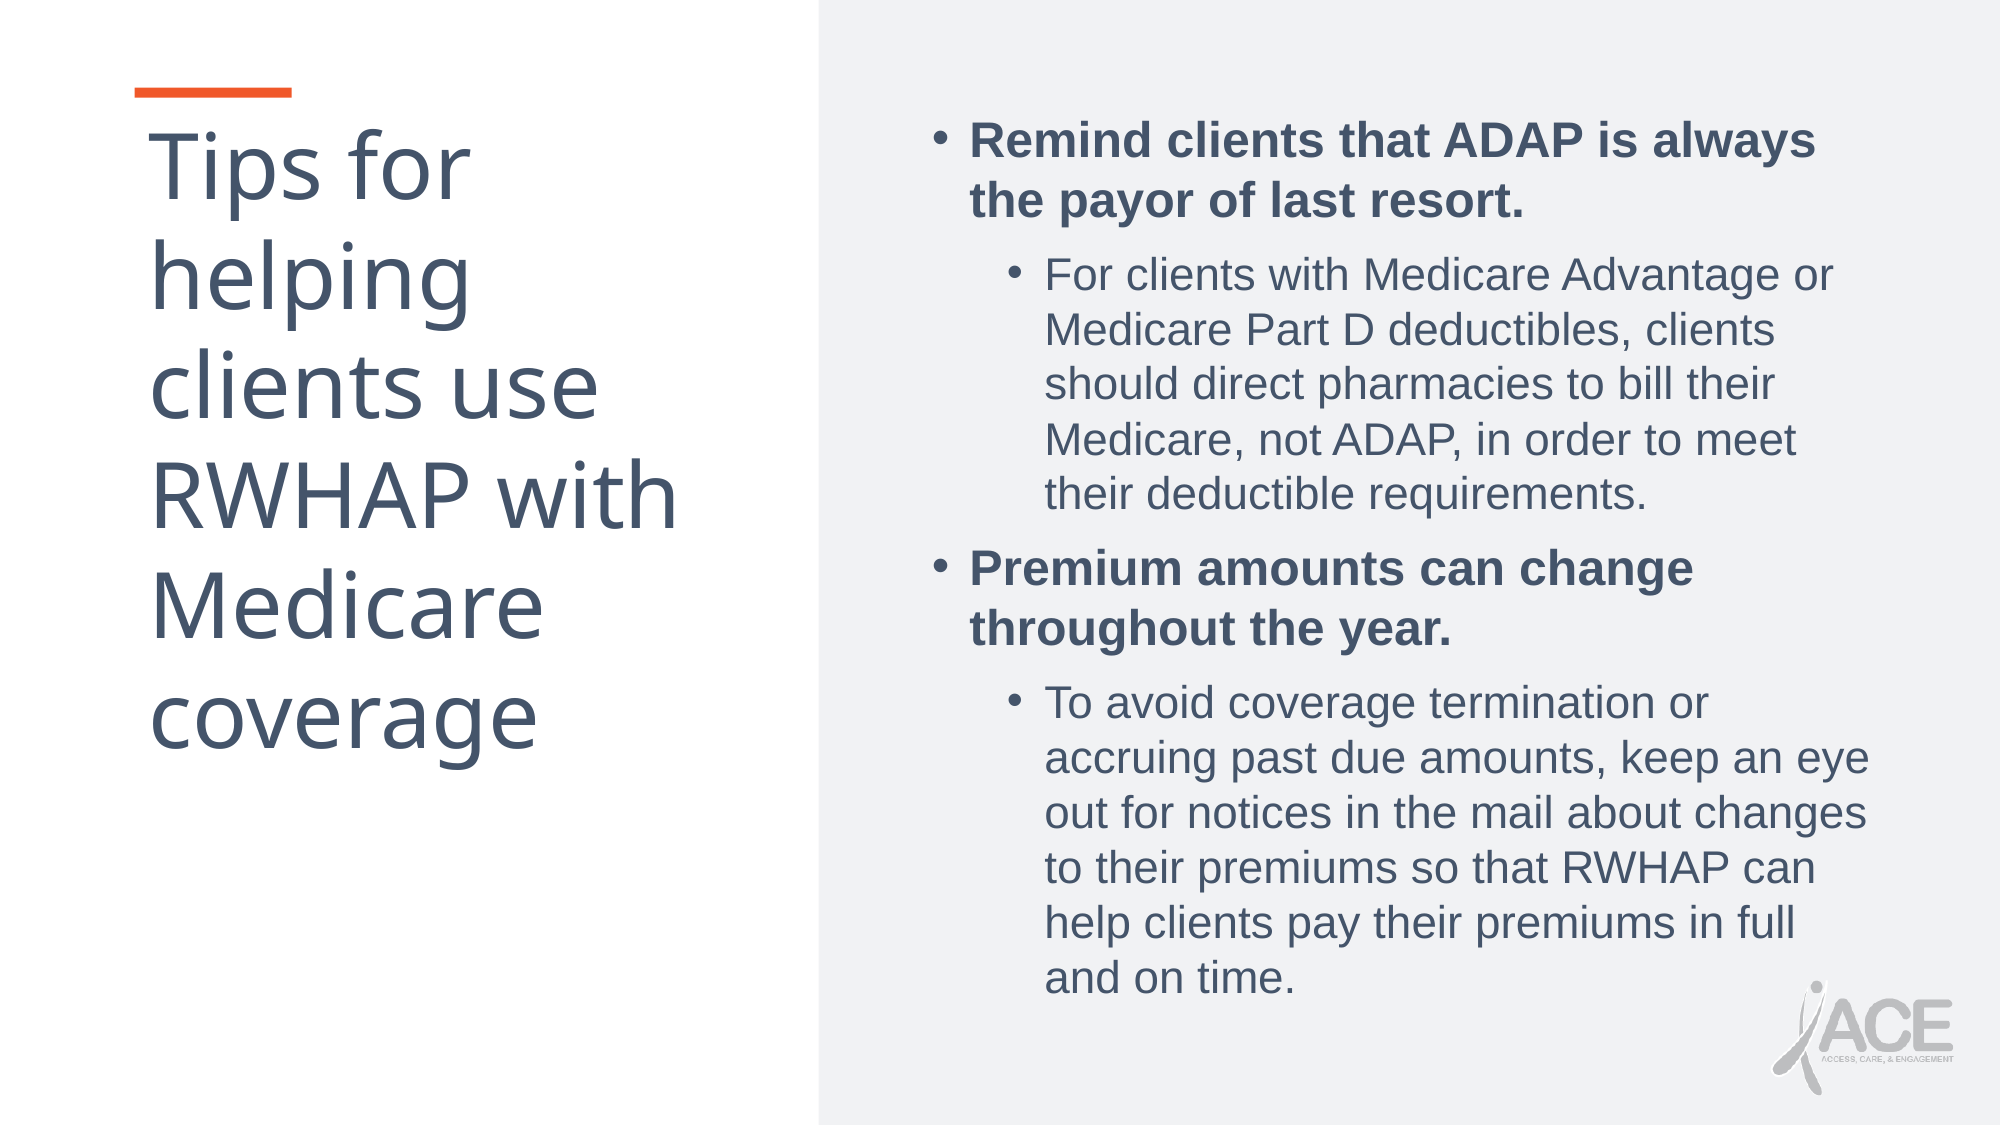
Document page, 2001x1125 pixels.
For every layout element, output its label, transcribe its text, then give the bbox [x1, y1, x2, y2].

title Tips for helping clients use RWHAP with Medicare coverage [133, 99, 785, 577]
list Remind clients that ADAP is always the payor of last resort. For clients with Medicare Advantage or Medicare Part D deductibles, clients should direct pharmacies to bill their Medicare, not ADAP, in order to meet their deductible requirements. Premium amounts can change throughout the year. To avoid coverage termination or accruing past due amounts, keep an eye out for notices in the mail about changes to their premiums so that RWHAP can help clients pay their premiums in full and on time. [916, 99, 1897, 1045]
picture [1770, 980, 1954, 1096]
